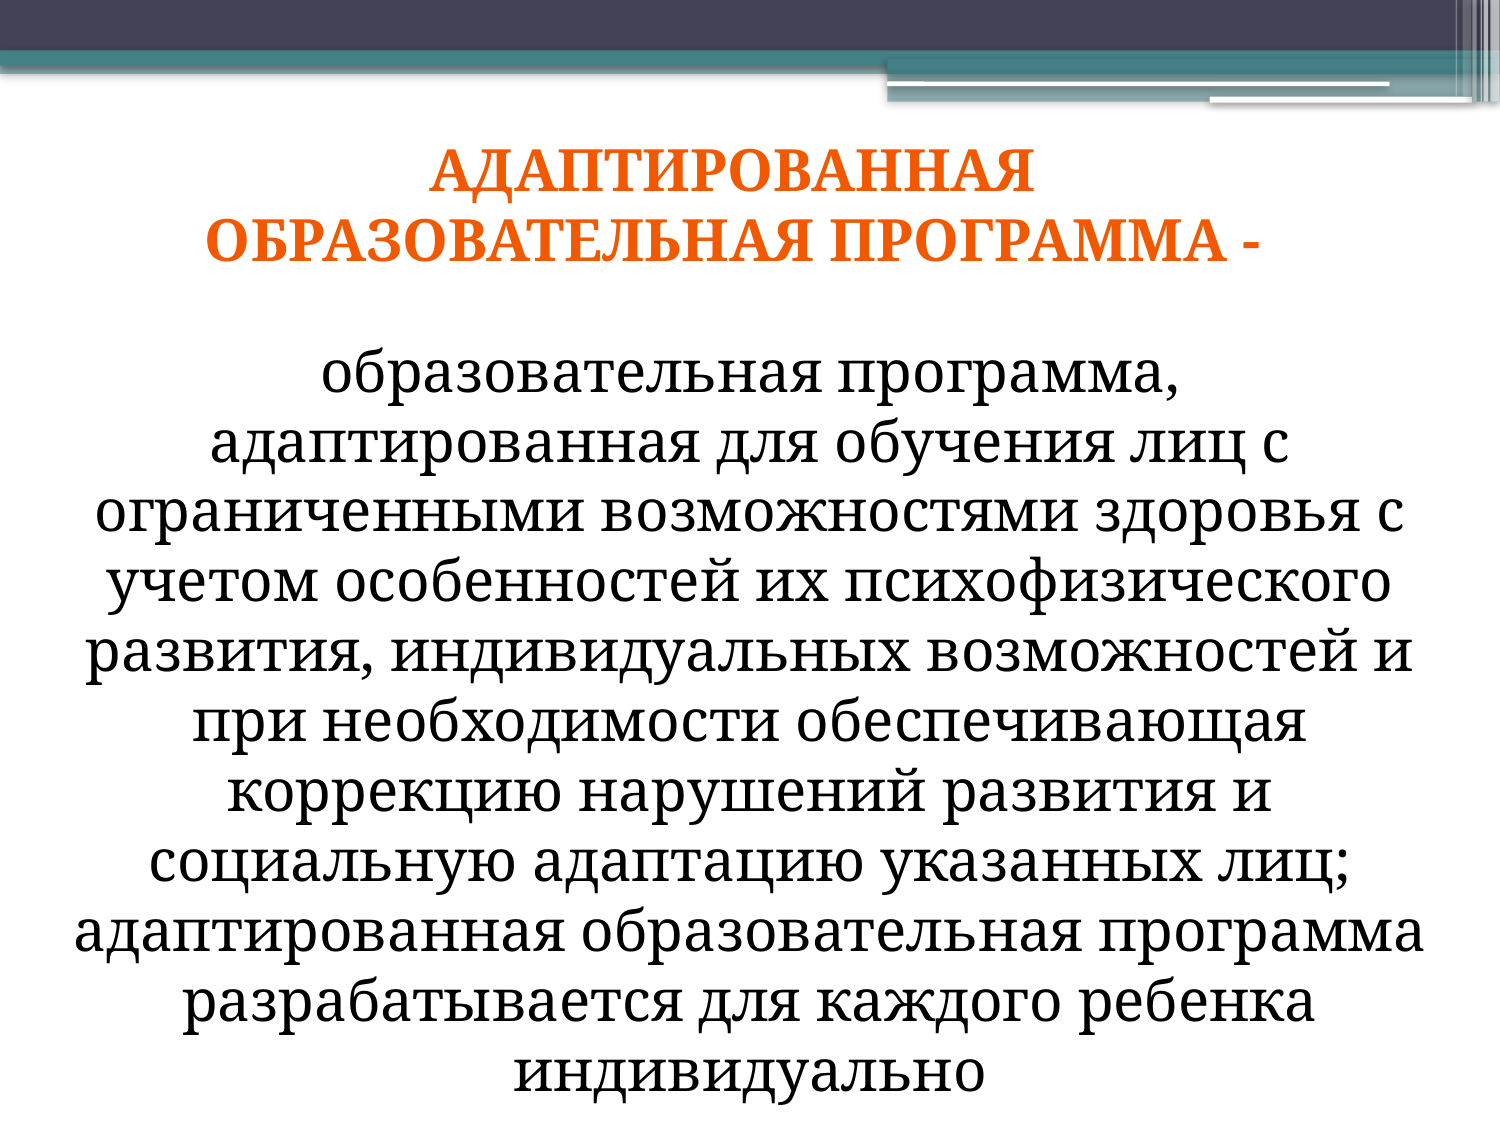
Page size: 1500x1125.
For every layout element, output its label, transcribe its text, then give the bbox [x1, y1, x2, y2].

text_box Адаптированная образовательная программа - [189, 125, 1291, 281]
text_box образовательная программа, адаптированная для обучения лиц с ограниченными возможностями здоровья с учетом особенностей их психофизического развития, индивидуальных возможностей и при необходимости обеспечивающая коррекцию нарушений развития и социальную адаптацию указанных лиц; адаптированная образовательная программа разрабатывается для каждого ребенка индивидуально [53, 326, 1447, 1111]
